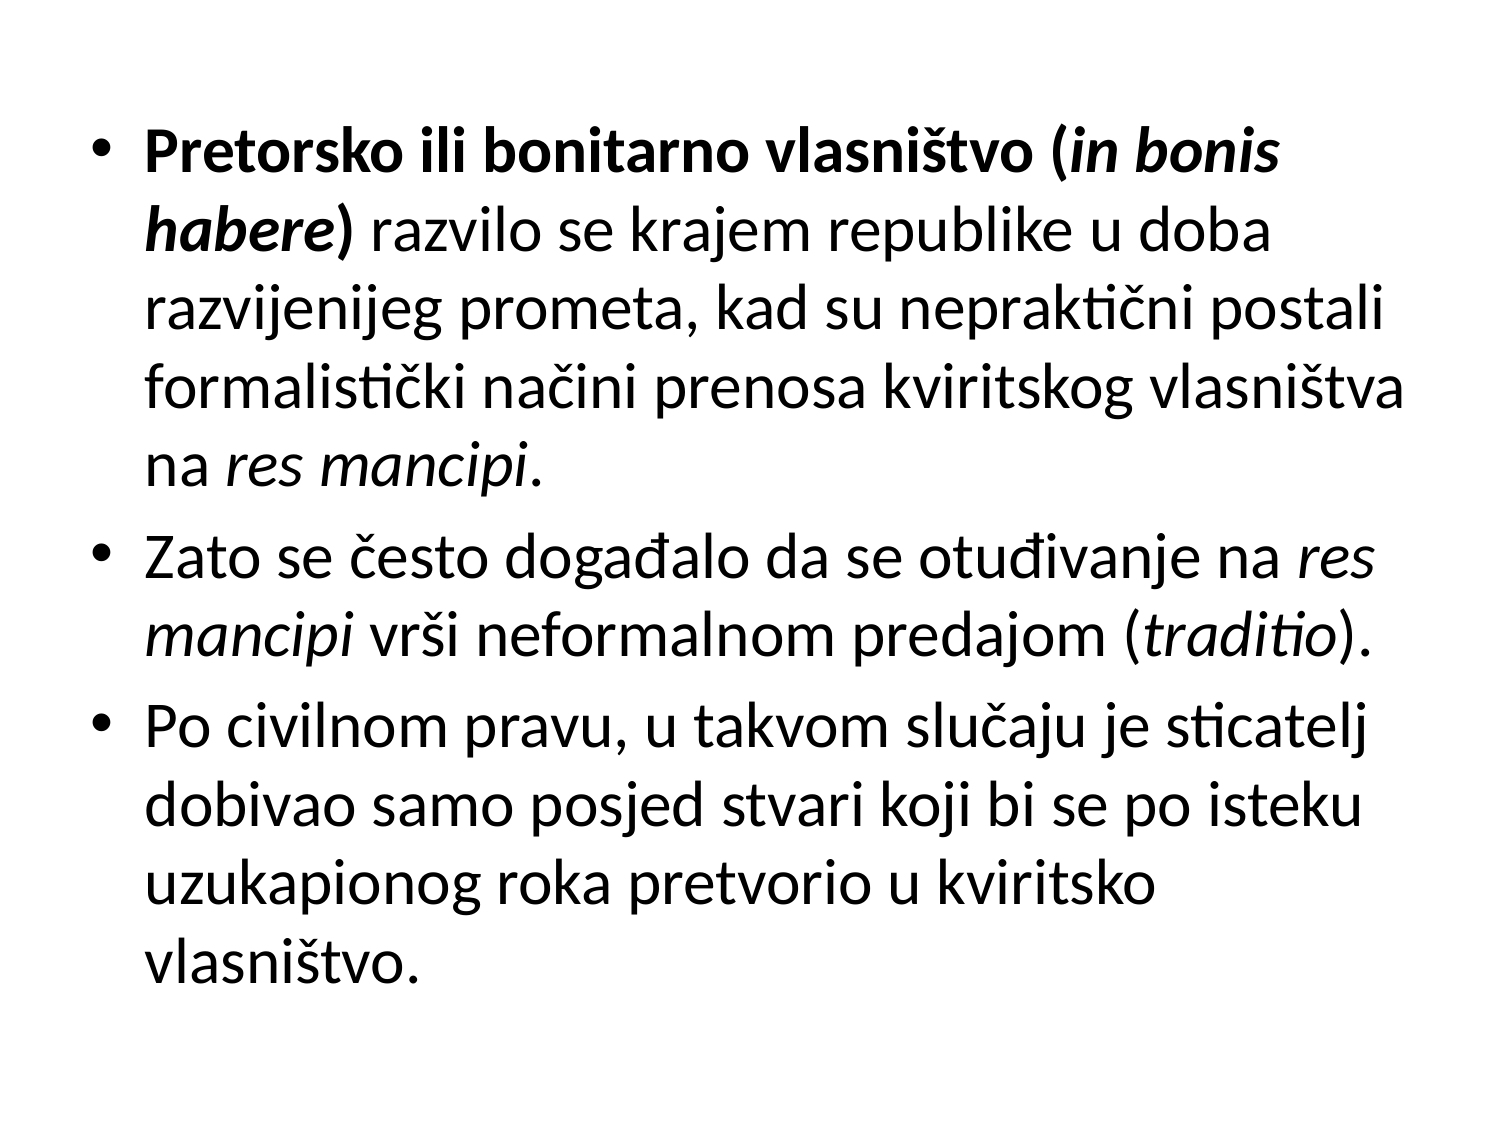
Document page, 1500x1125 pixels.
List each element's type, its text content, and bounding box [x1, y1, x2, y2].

list Pretorsko ili bonitarno vlasništvo (in bonis habere) razvilo se krajem republike u doba razvijenijeg prometa, kad su nepraktični postali formalistički načini prenosa kviritskog vlasništva na res mancipi. Zato se često događalo da se otuđivanje na res mancipi vrši neformalnom predajom (traditio). Po civilnom pravu, u takvom slučaju je sticatelj dobivao samo posjed stvari koji bi se po isteku uzukapionog roka pretvorio u kviritsko vlasništvo. [75, 99, 1425, 1005]
